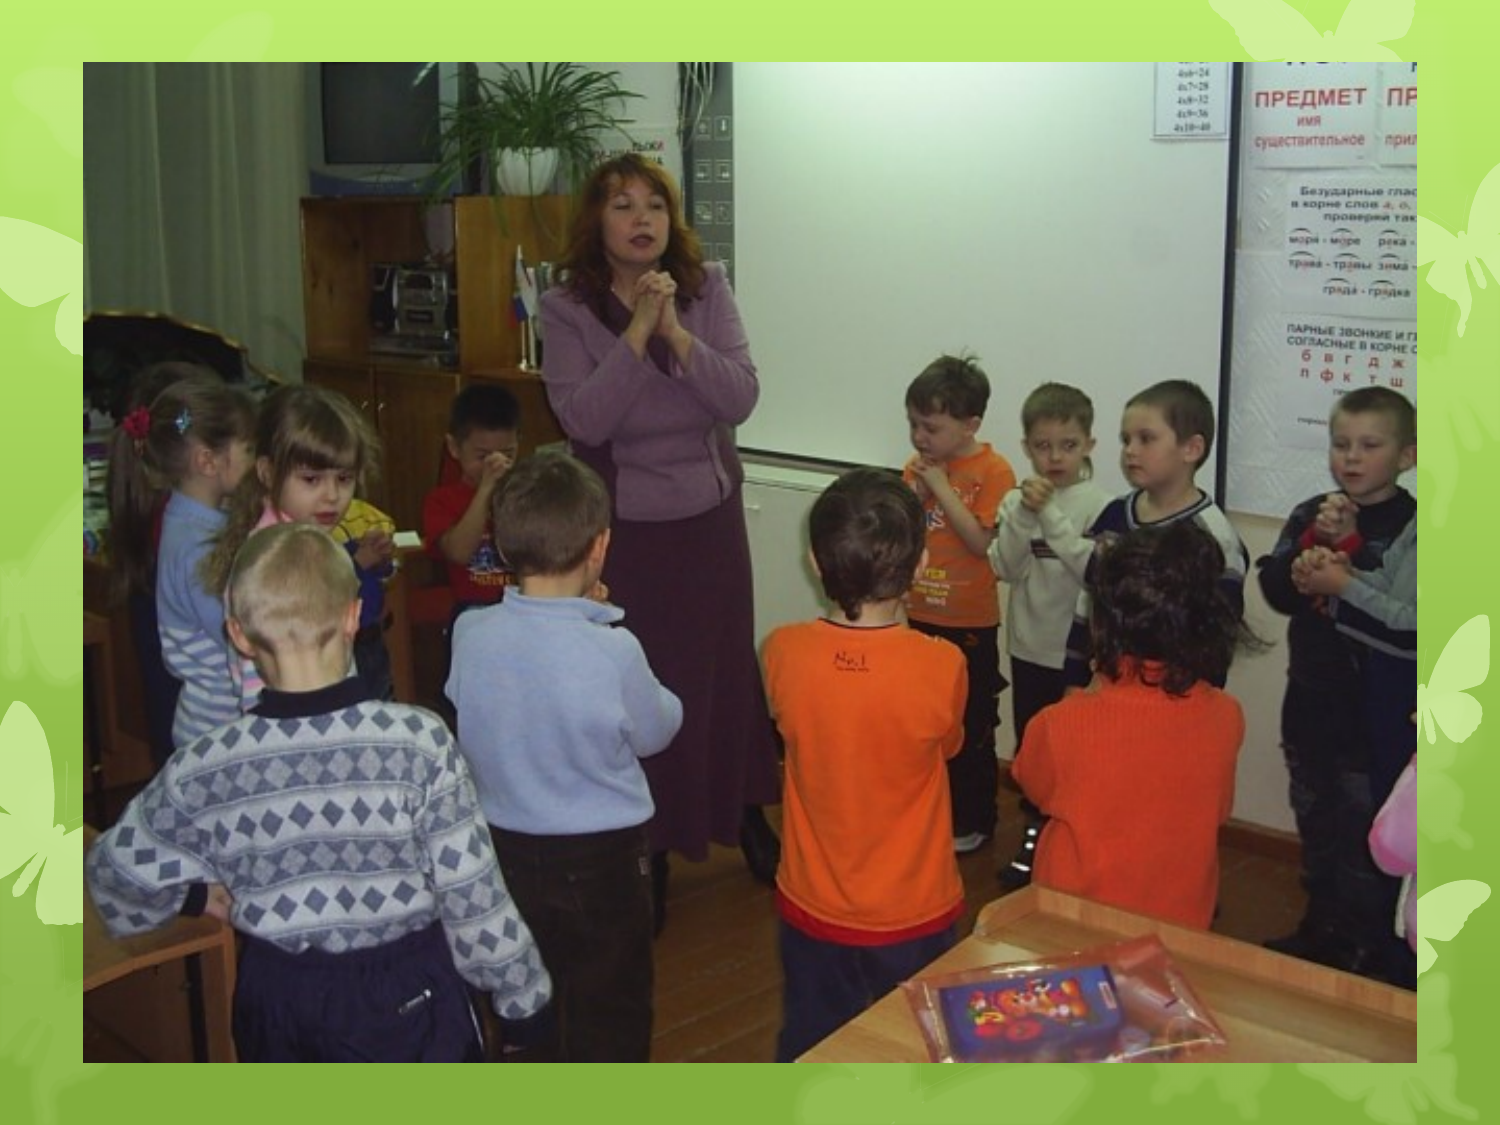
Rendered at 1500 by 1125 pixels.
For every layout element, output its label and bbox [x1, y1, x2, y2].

picture [82, 61, 1418, 1063]
